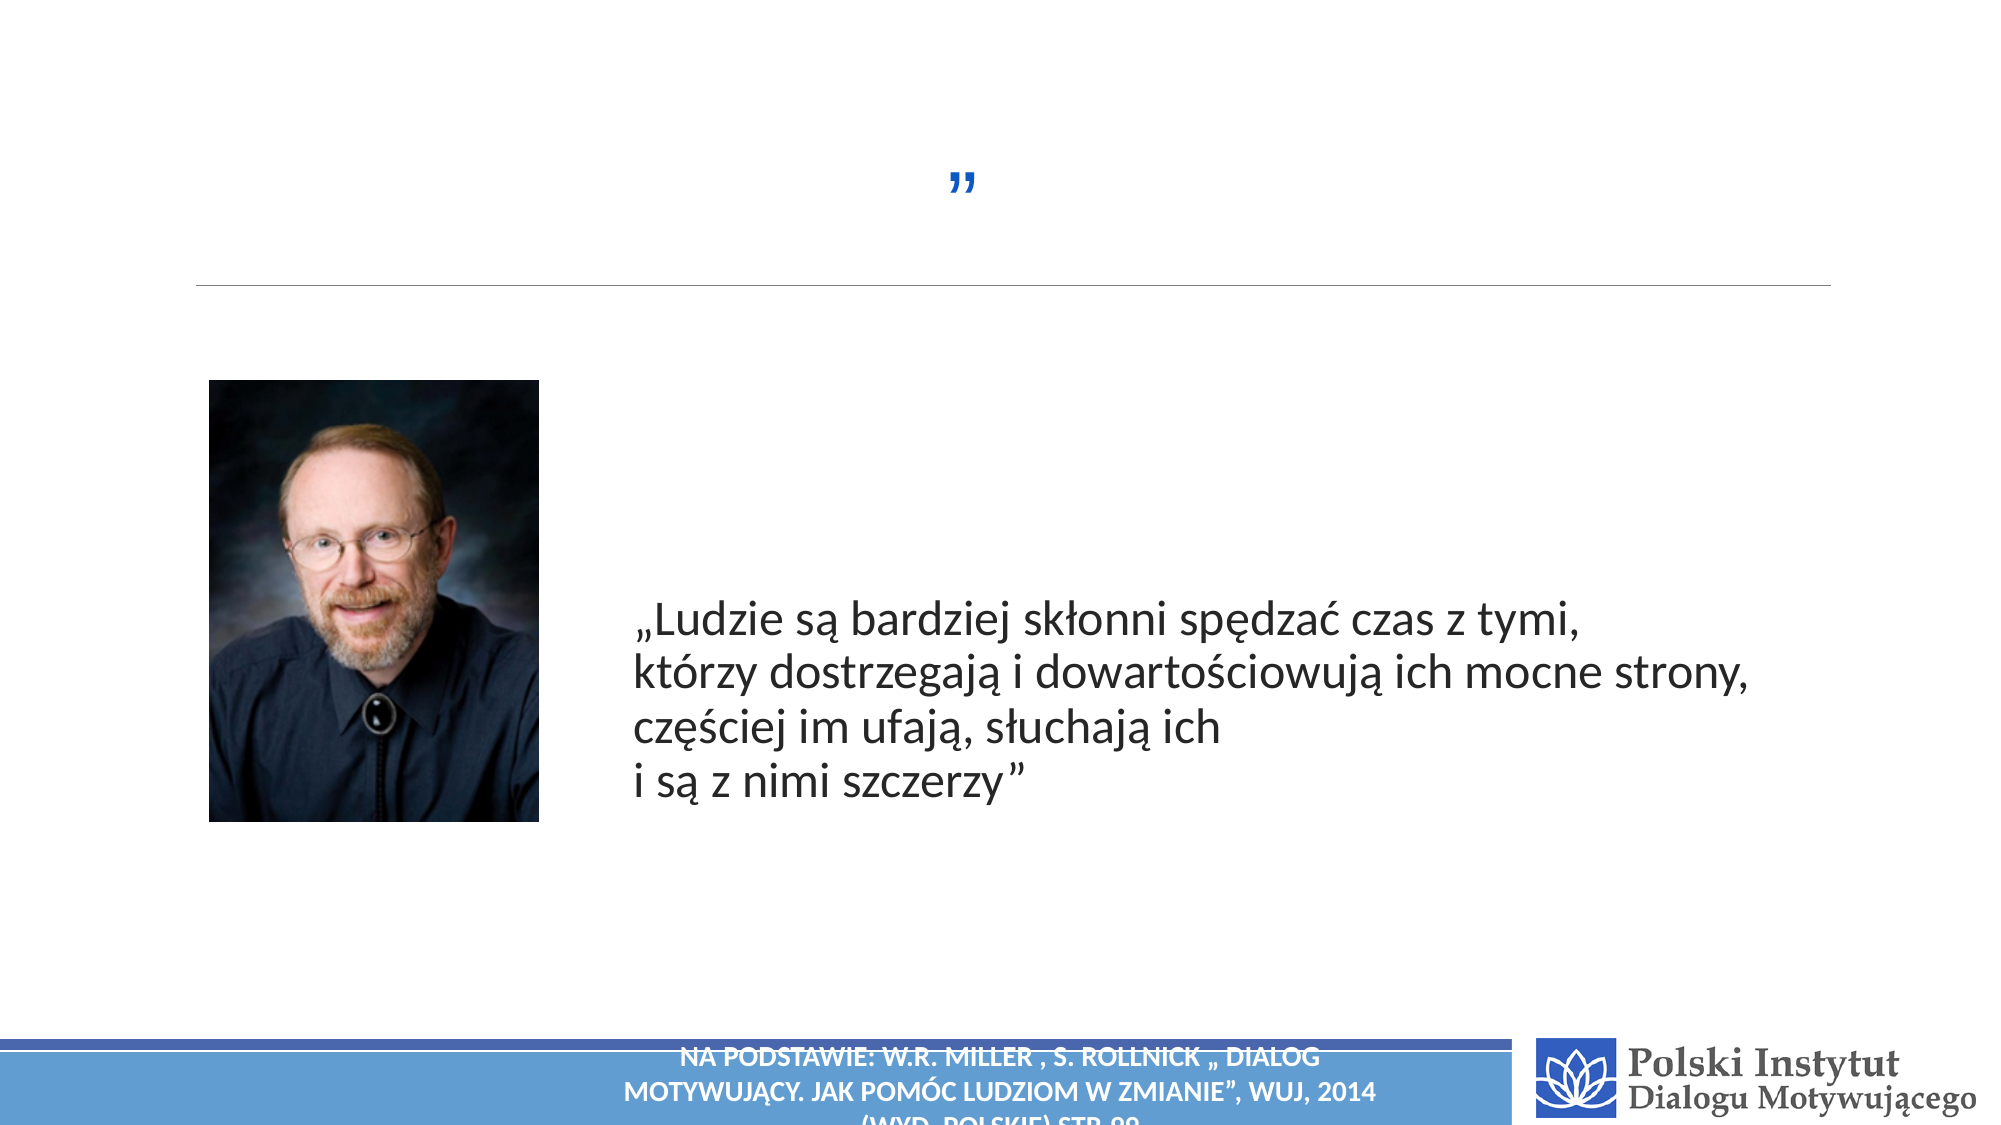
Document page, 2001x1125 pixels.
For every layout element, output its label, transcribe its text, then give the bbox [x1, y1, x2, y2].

text_box „ [926, 82, 1000, 207]
picture [1536, 1038, 1976, 1118]
picture [209, 379, 540, 823]
footer Na podstawie: W.R. Miller , S. Rollnick „ Dialog motywujący. Jak pomóc ludziom w zmianie”, WUJ, 2014 (wyd. polskie) STR.99 [604, 1059, 1396, 1120]
list „Ludzie są bardziej skłonni spędzać czas z tymi, którzy dostrzegają i dowartościowują ich mocne strony, częściej im ufają, słuchają ich i są z nimi szczerzy” [633, 584, 1858, 862]
